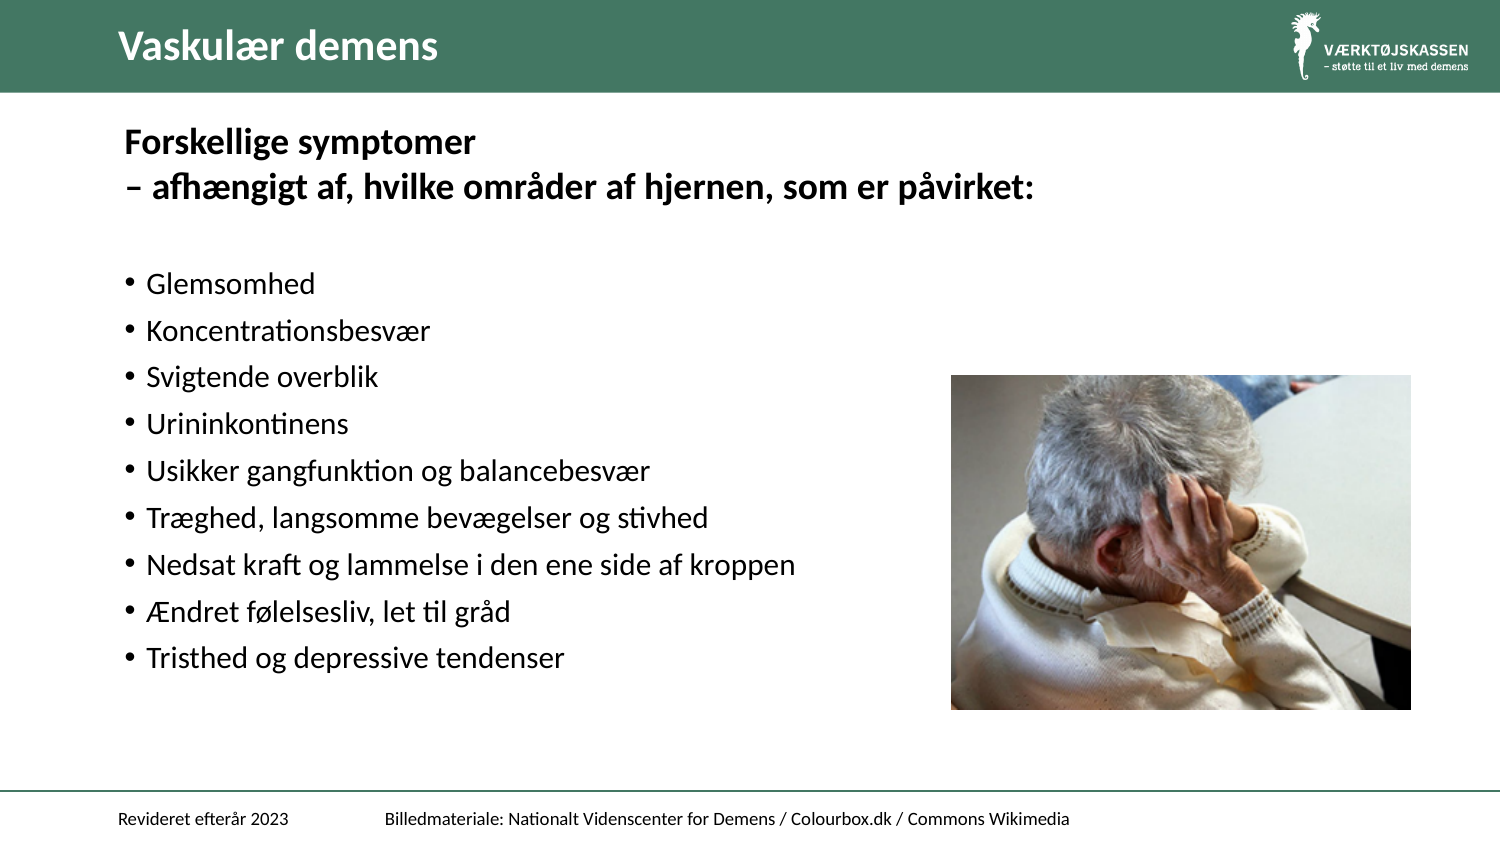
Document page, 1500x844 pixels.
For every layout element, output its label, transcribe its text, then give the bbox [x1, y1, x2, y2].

slide_number Revideret efterår 2023 [103, 795, 355, 841]
title Vaskulær demens [103, 16, 1220, 82]
picture [951, 375, 1411, 710]
picture [1291, 12, 1468, 80]
footer Billedmateriale: Nationalt Videnscenter for Demens / Colourbox.dk / Commons Wikimedia [369, 795, 1315, 841]
list Forskellige symptomer – afhængigt af, hvilke områder af hjernen, som er påvirket: Glemsomhed Koncentrationsbesvær Svigtende overblik Urininkontinens Usikker gangfunktion og balancebesvær Træghed, langsomme bevægelser og stivhed Nedsat kraft og lammelse i den ene side af kroppen Ændret følelsesliv, let til gråd Tristhed og depressive tendenser [109, 109, 1131, 737]
